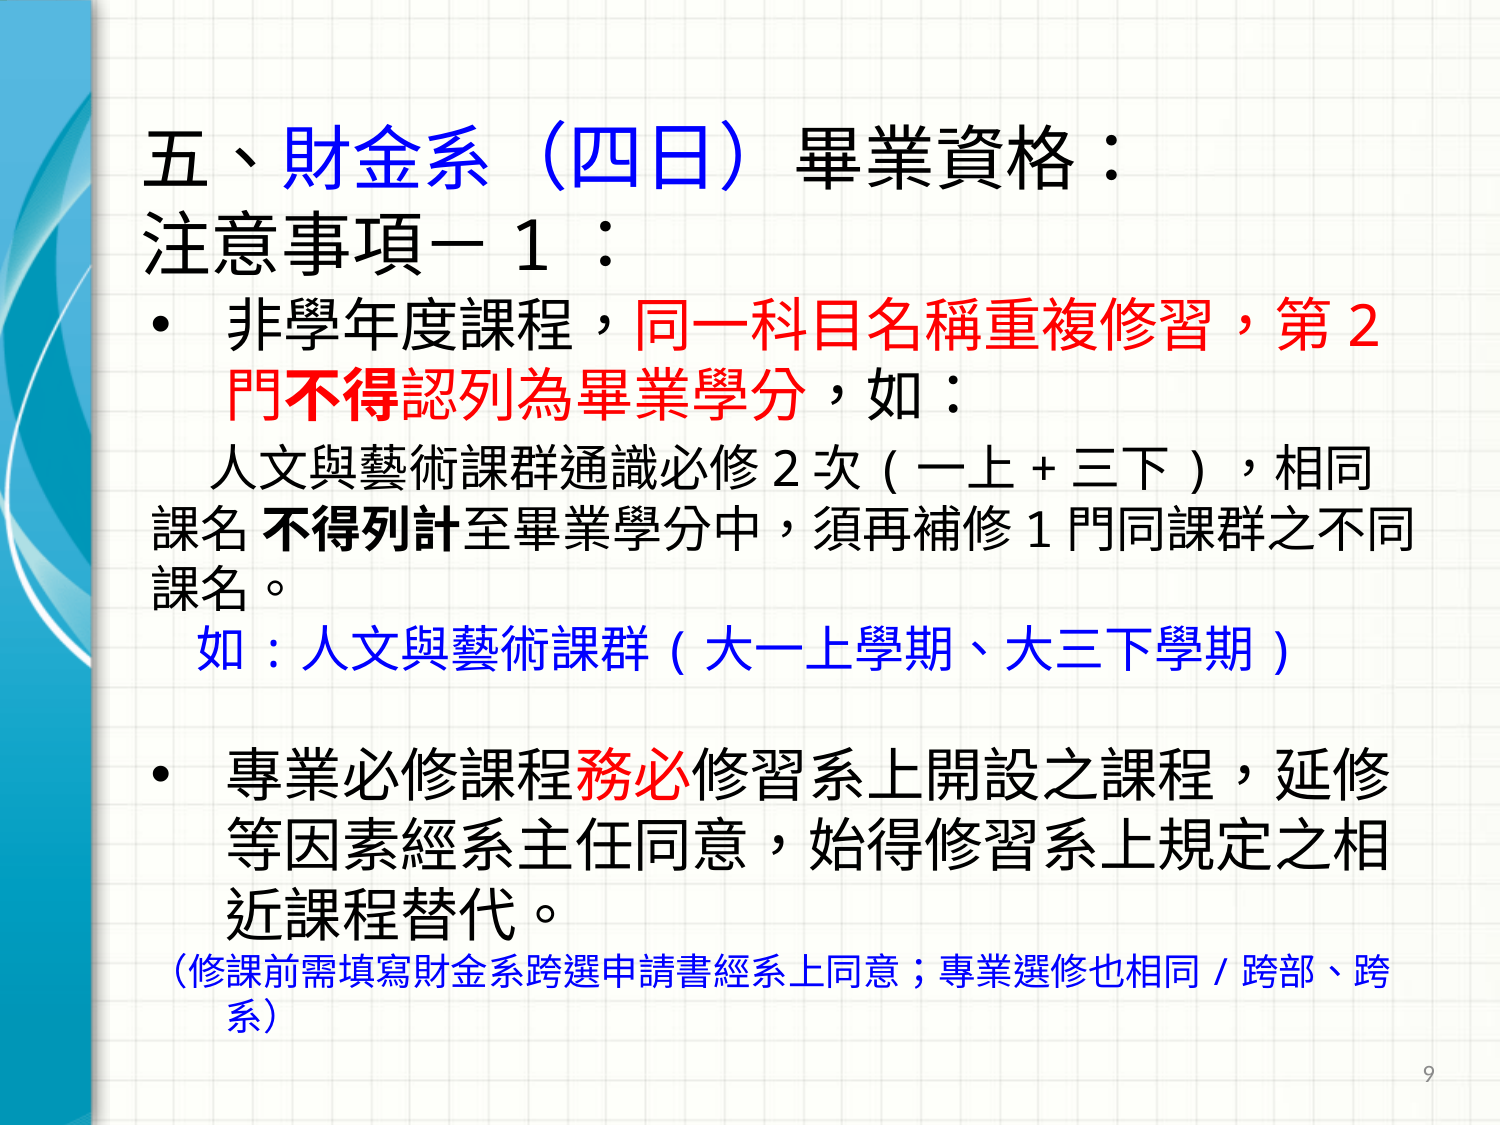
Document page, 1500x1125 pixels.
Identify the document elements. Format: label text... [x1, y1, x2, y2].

picture [0, 0, 1500, 1125]
text_box 非學年度課程，同一科目名稱重複修習，第2門不得認列為畢業學分，如： 人文與藝術課群通識必修2次(一上+三下)，相同課名 不得列計至畢業學分中，須再補修1門同課群之不同課名。 如:人文與藝術課群(大一上學期、大三下學期) 專業必修課程務必修習系上開設之課程，延修等因素經系主任同意，始得修習系上規定之相近課程替代。 （修課前需填寫財金系跨選申請書經系上同意；專業選修也相同/跨部、跨系） [135, 302, 1435, 1024]
slide_number 9 [1100, 1042, 1450, 1103]
title 五、財金系（四日）畢業資格： 注意事項－1： [125, 103, 1450, 291]
